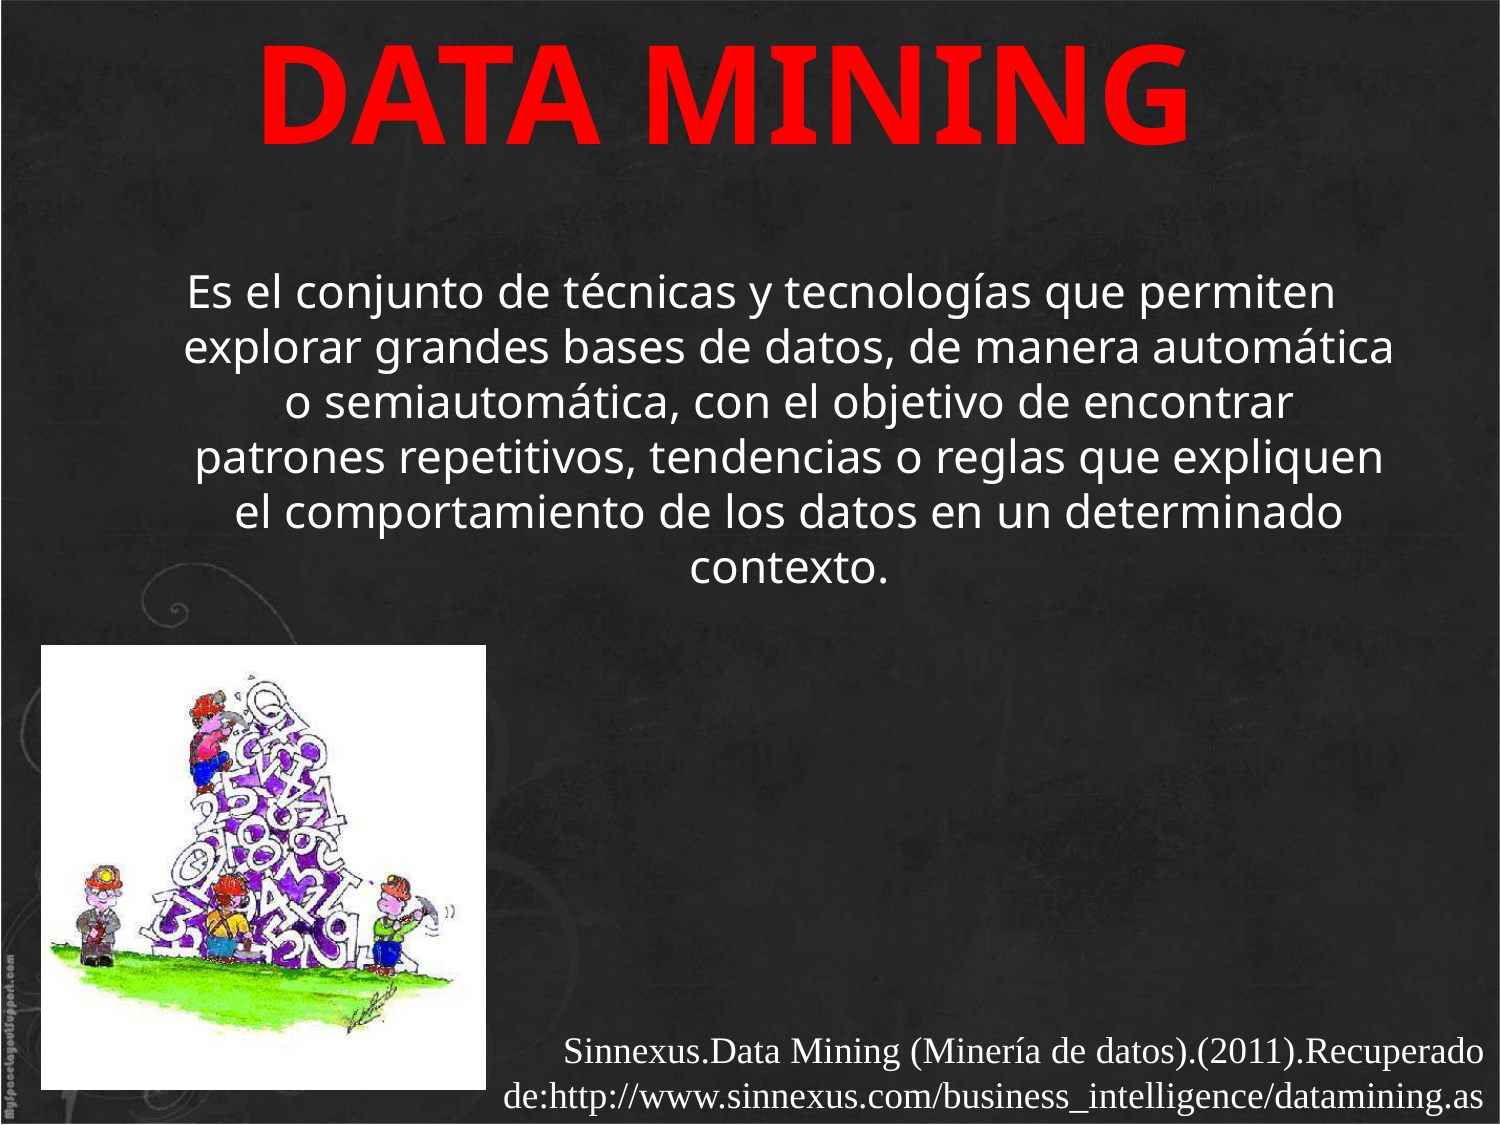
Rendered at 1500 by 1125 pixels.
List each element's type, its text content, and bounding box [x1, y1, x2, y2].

text_box Sinnexus.Data Mining (Minería de datos).(2011).Recuperado de:http://www.sinnexus.com/business_intelligence/datamining.as [41, 1018, 1500, 1124]
picture [0, 0, 1500, 1125]
text_box Data Mining [237, 0, 1213, 180]
text_box Es el conjunto de técnicas y tecnologías que permiten explorar grandes bases de datos, de manera automática o semiautomática, con el objetivo de encontrar patrones repetitivos, tendencias o reglas que expliquen el comportamiento de los datos en un determinado contexto. [112, 255, 1412, 600]
